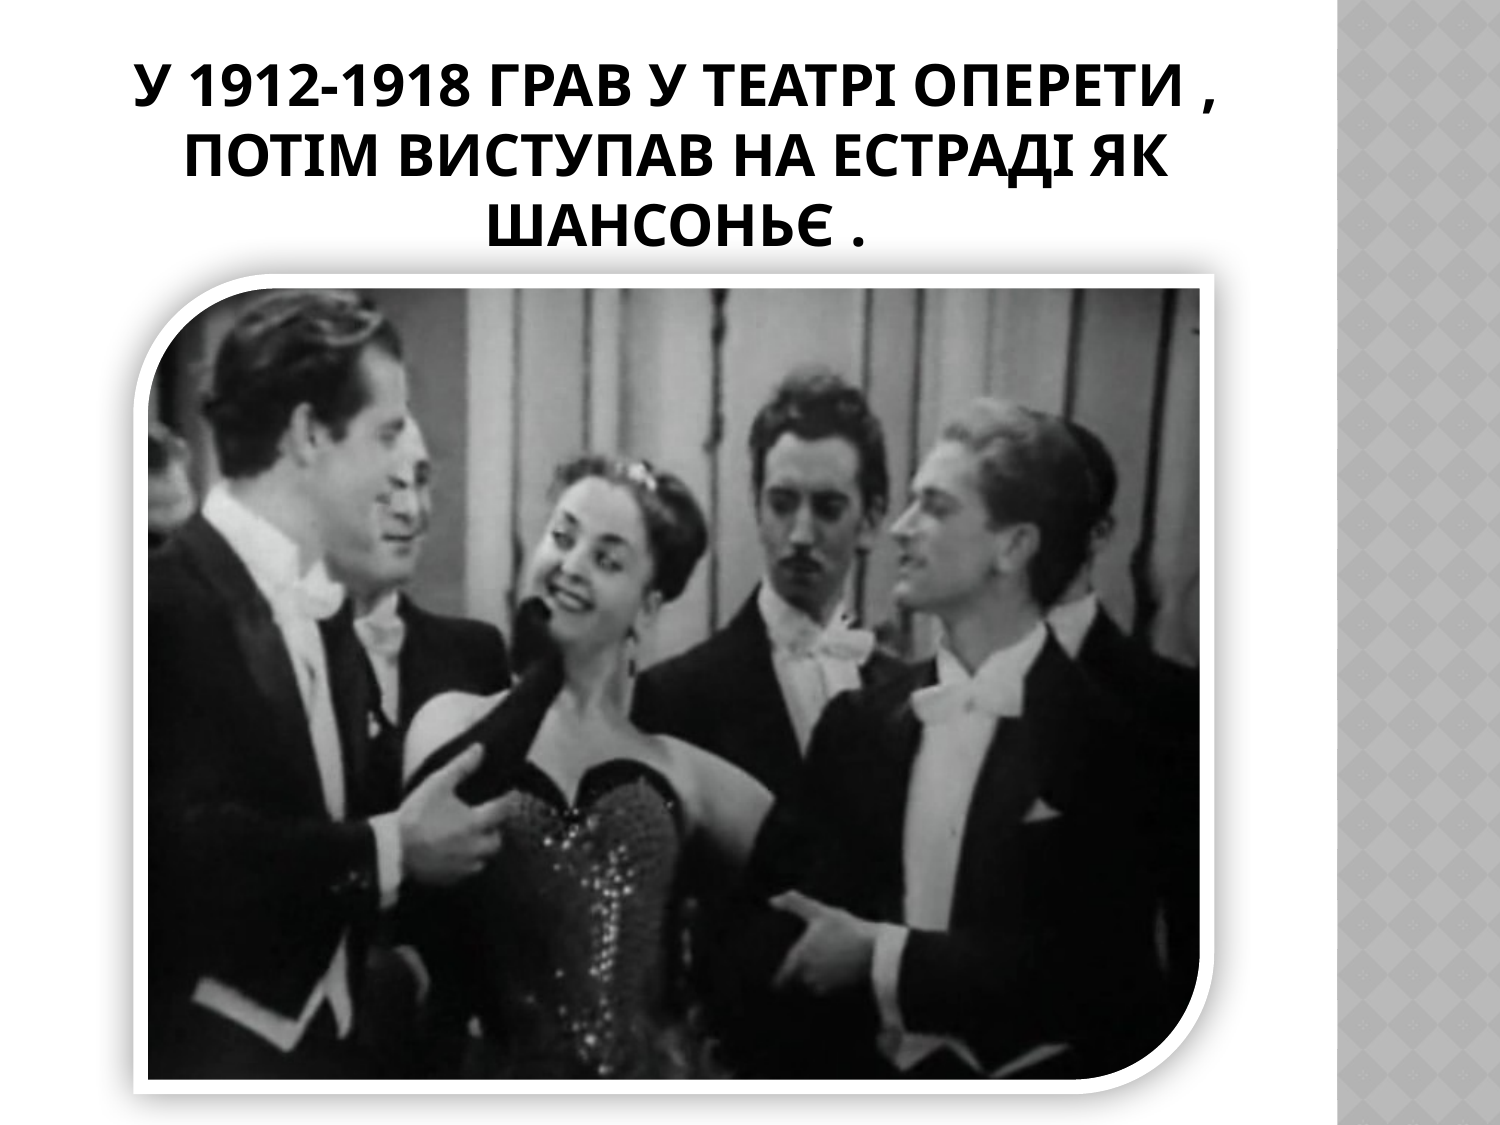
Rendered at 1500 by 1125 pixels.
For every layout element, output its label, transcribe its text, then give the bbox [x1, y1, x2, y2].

picture [140, 280, 1208, 1088]
title У 1912-1918 грав у театрі оперети , потім виступав на естраді як шансоньє . [82, 35, 1270, 258]
